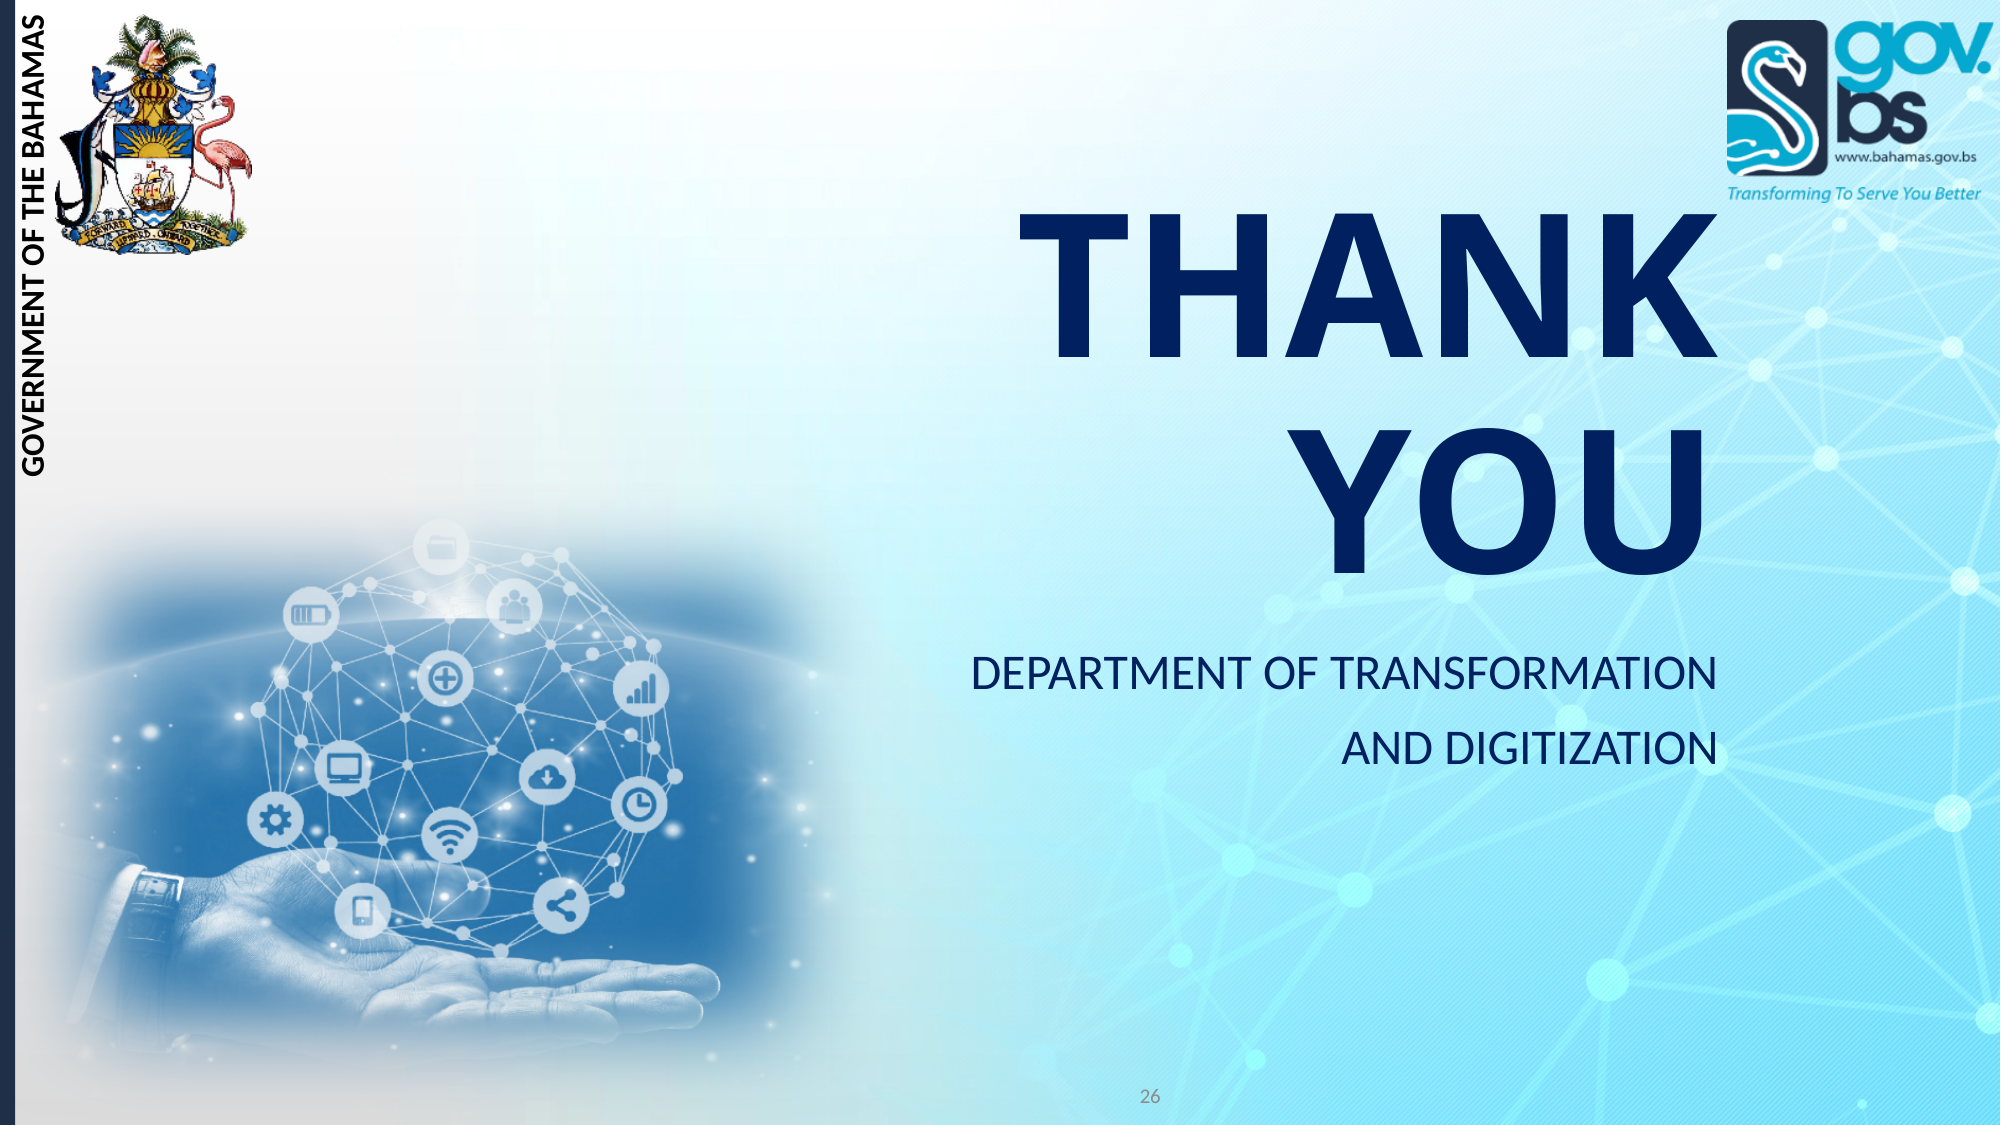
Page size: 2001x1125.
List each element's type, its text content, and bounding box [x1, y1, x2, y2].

slide_number 26 [1044, 1065, 1176, 1125]
title THANK YOU [566, 156, 1734, 625]
picture [1727, 20, 1994, 203]
picture [1727, 139, 1756, 147]
picture [1734, 149, 1779, 161]
picture [55, 14, 252, 255]
list DEPARTMENT OF TRANSFORMATION AND DIGITIZATION [566, 638, 1734, 886]
title Accessing eservices – registration/login [33, 519, 851, 1088]
